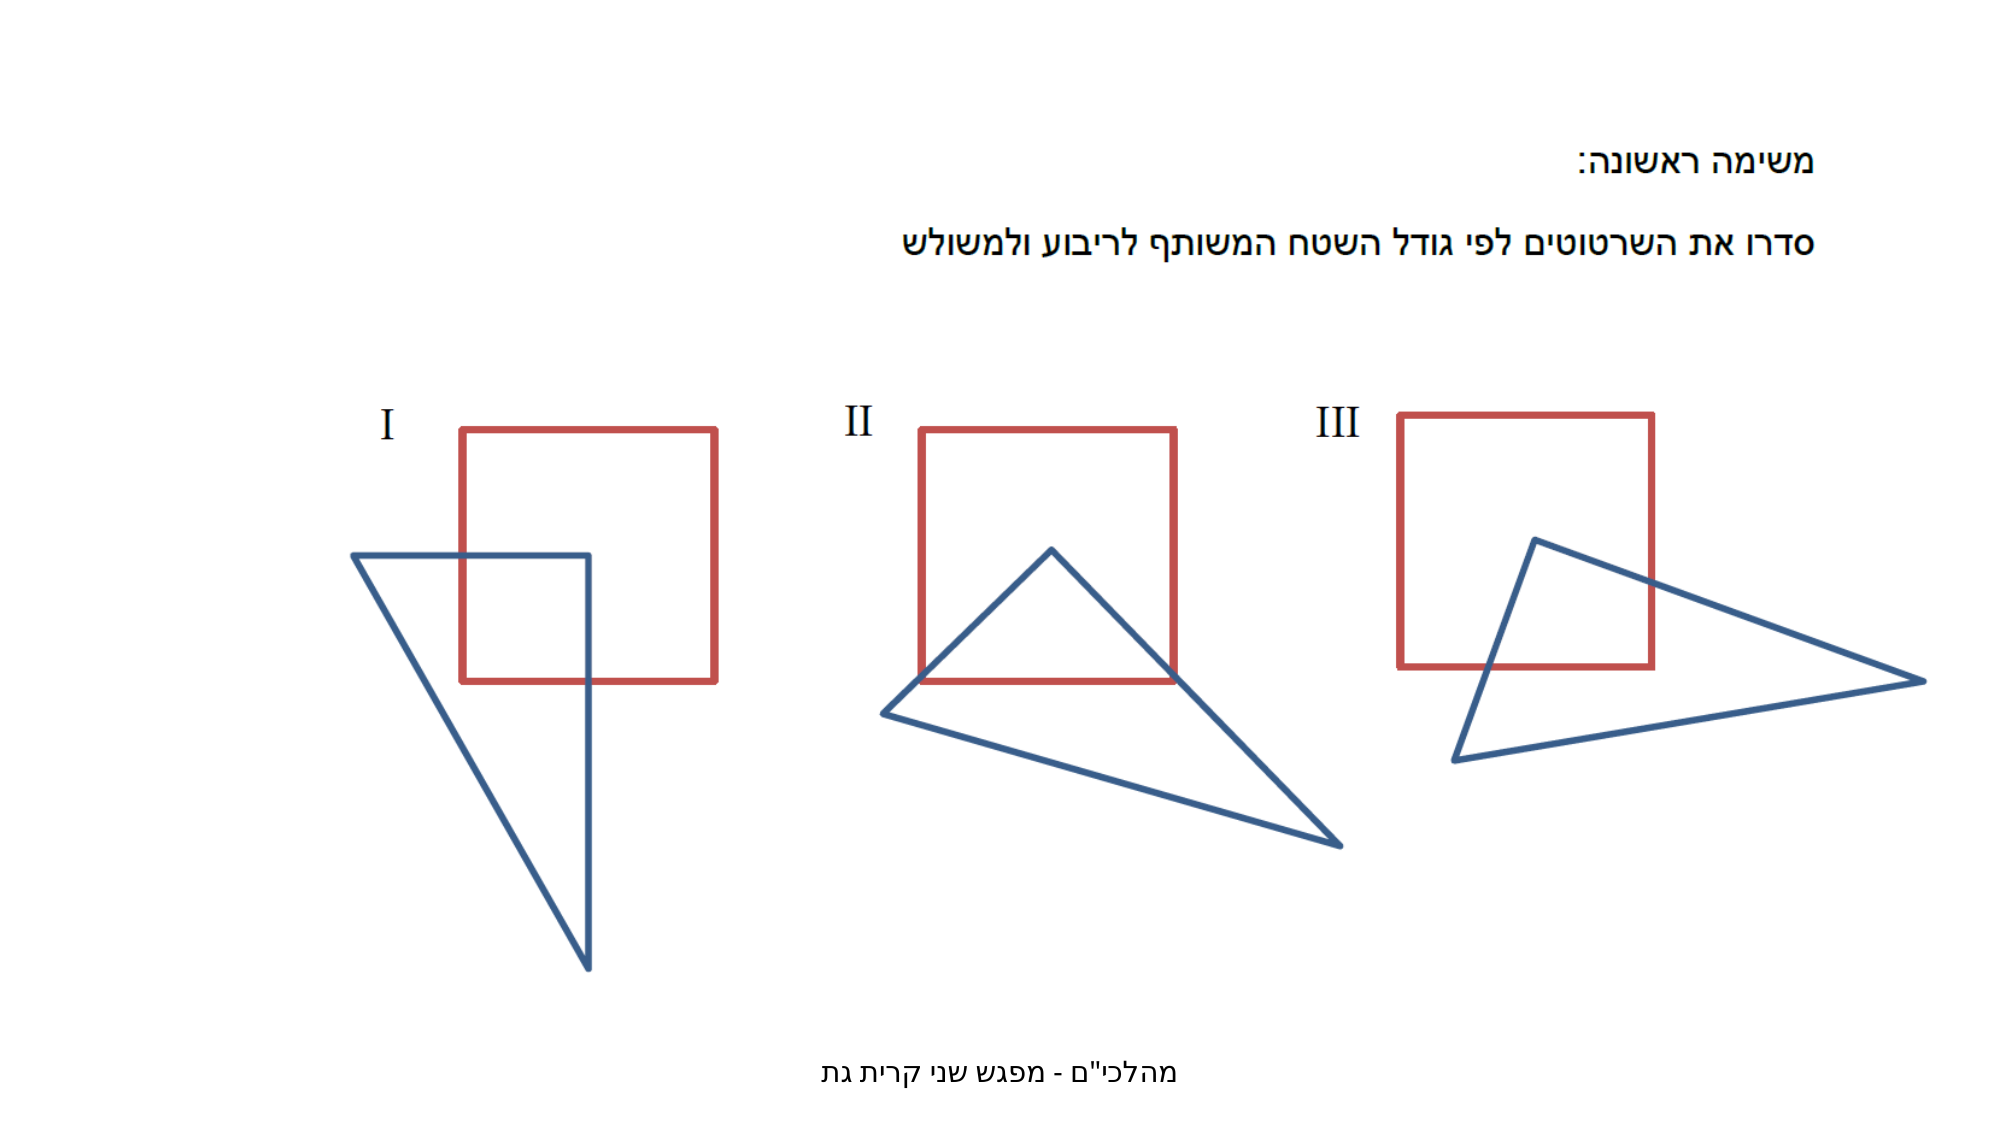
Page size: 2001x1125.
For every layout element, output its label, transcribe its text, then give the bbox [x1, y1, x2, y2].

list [239, 113, 1988, 991]
footer מהלכי"ם - מפגש שני קרית גת [662, 1042, 1338, 1103]
